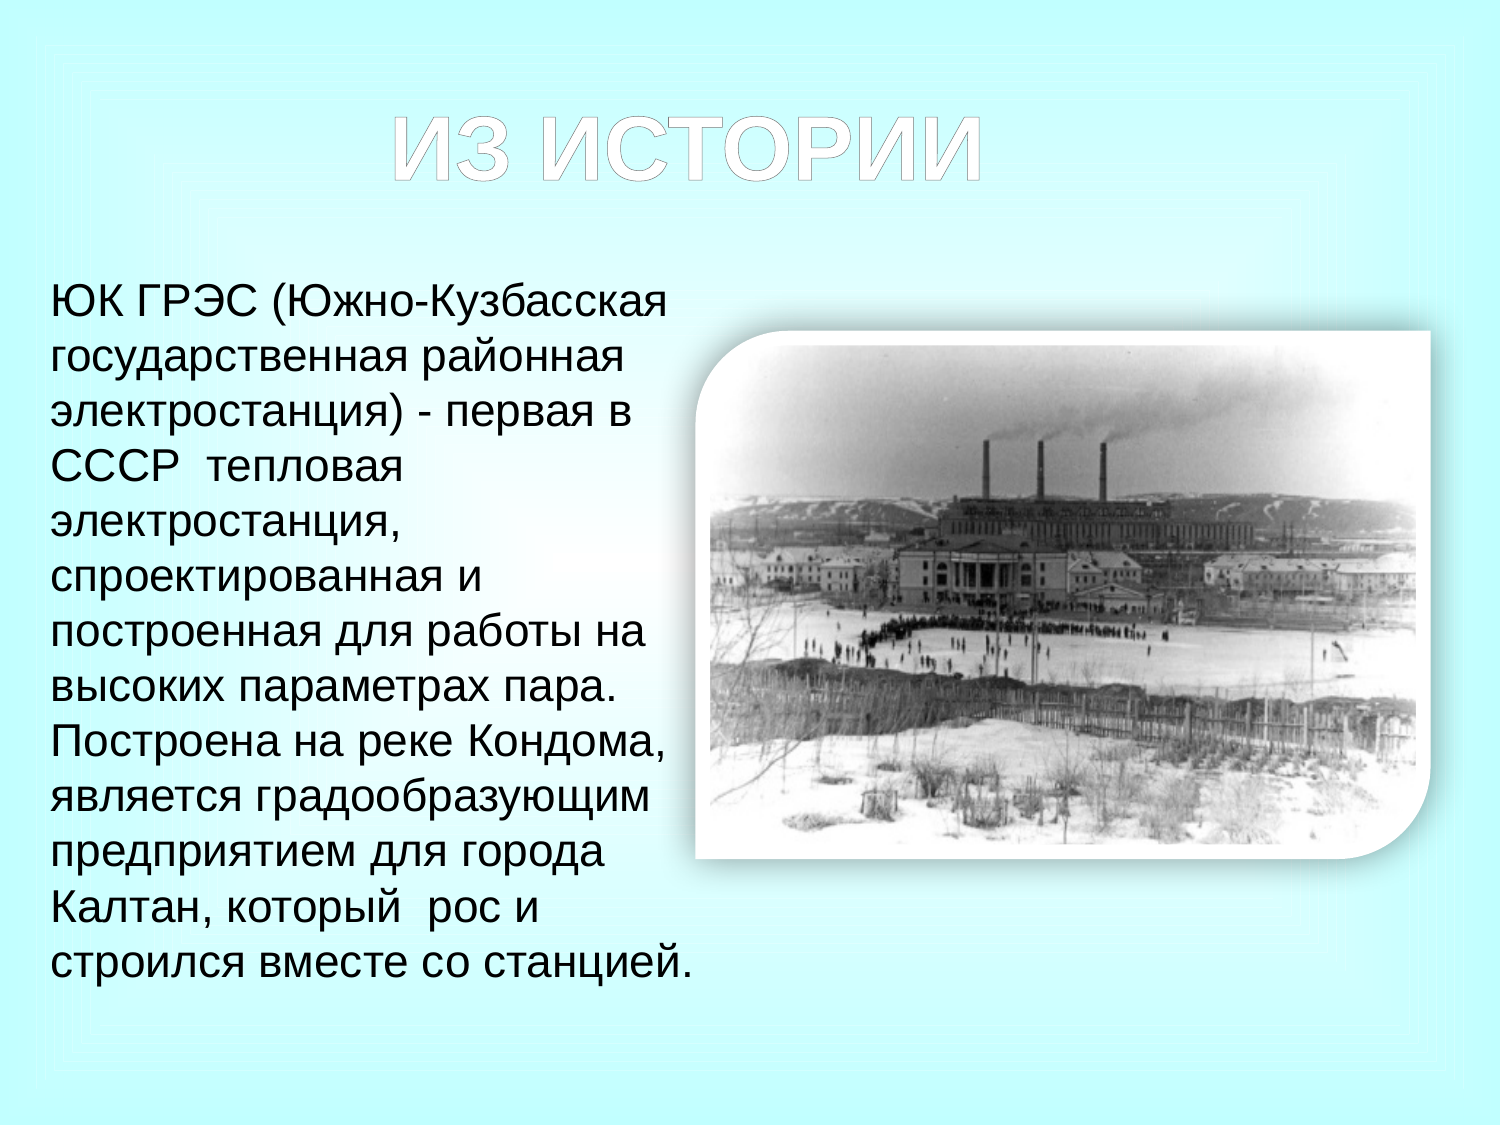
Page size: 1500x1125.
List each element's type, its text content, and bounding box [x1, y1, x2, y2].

list ЮК ГРЭС (Южно-Кузбасская государственная районная электростанция) - первая в СССР тепловая электростанция, спроектированная и построенная для работы на высоких параметрах пара. Построена на реке Кондома, является градообразующим предприятием для города Калтан, который рос и строился вместе со станцией. [29, 262, 727, 1005]
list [702, 337, 1424, 853]
title ИЗ ИСТОРИИ [75, 54, 1300, 233]
